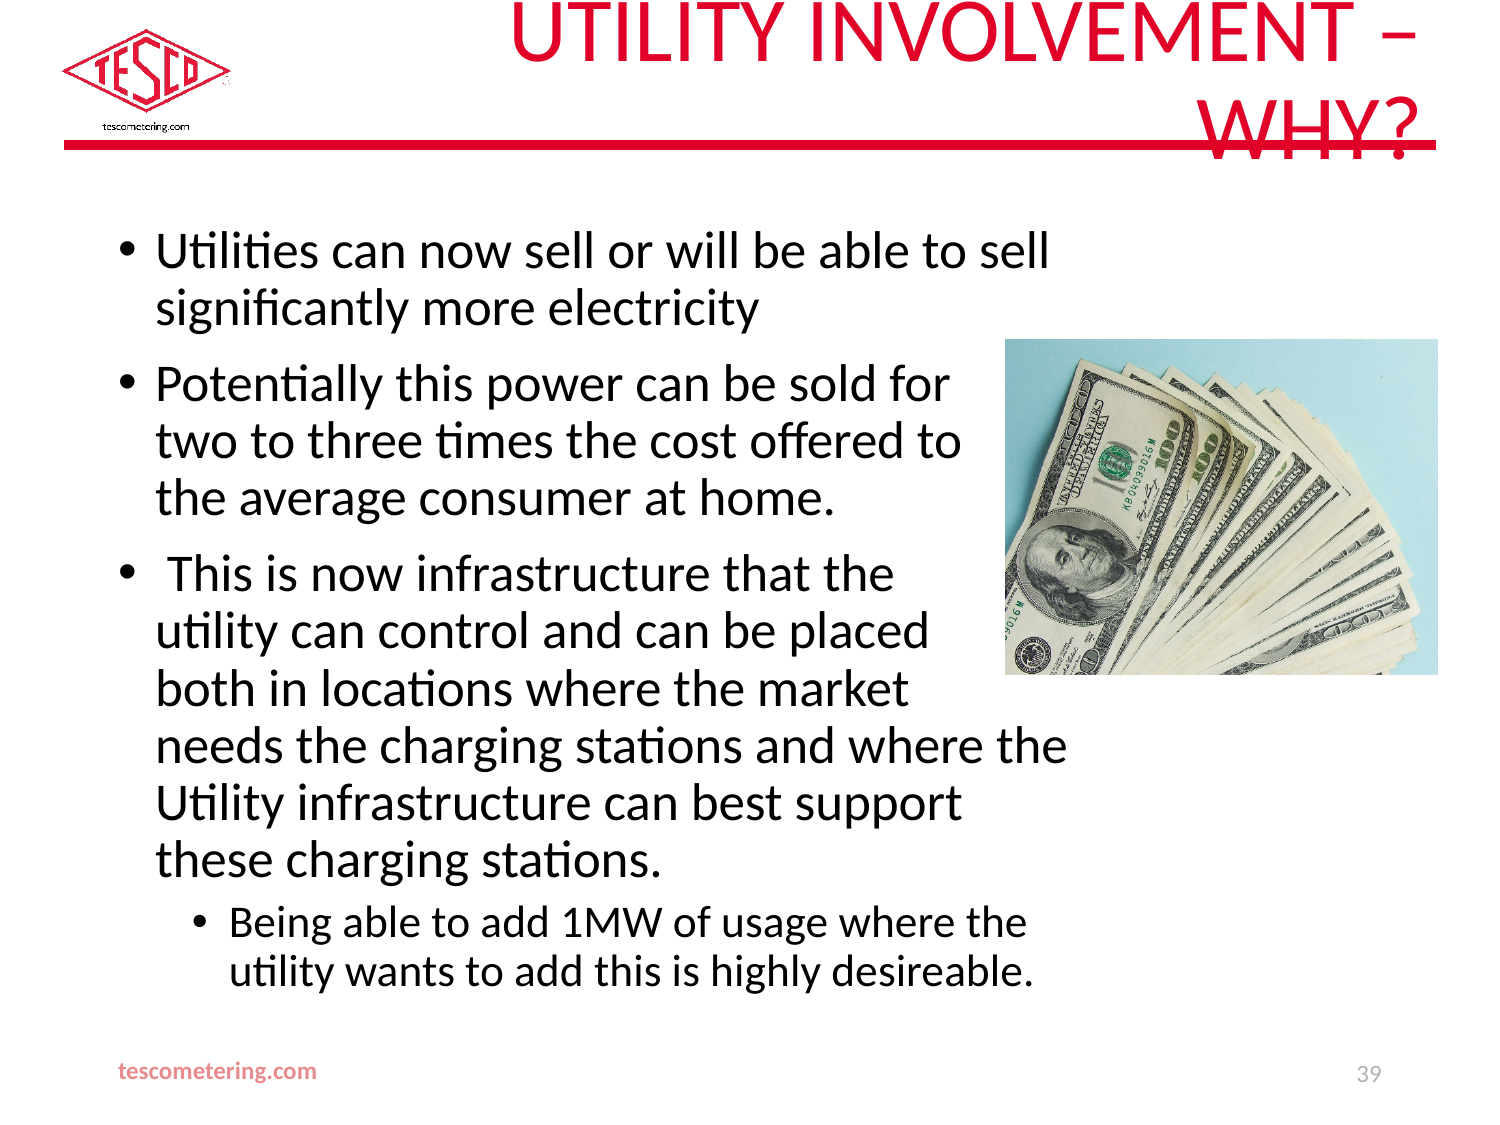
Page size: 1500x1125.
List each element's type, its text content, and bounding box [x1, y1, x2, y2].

title Utility Involvement – why? [255, 24, 1438, 137]
slide_number 39 [1059, 1042, 1397, 1103]
list Utilities can now sell or will be able to sell significantly more electricity Potentially this power can be sold for two to three times the cost offered to the average consumer at home. This is now infrastructure that the utility can control and can be placed both in locations where the market needs the charging stations and where the Utility infrastructure can best support these charging stations. Being able to add 1MW of usage where the utility wants to add this is highly desireable. [103, 214, 1100, 1010]
picture [1005, 339, 1438, 675]
picture [61, 29, 231, 133]
footer tescometering.com [103, 1039, 610, 1100]
